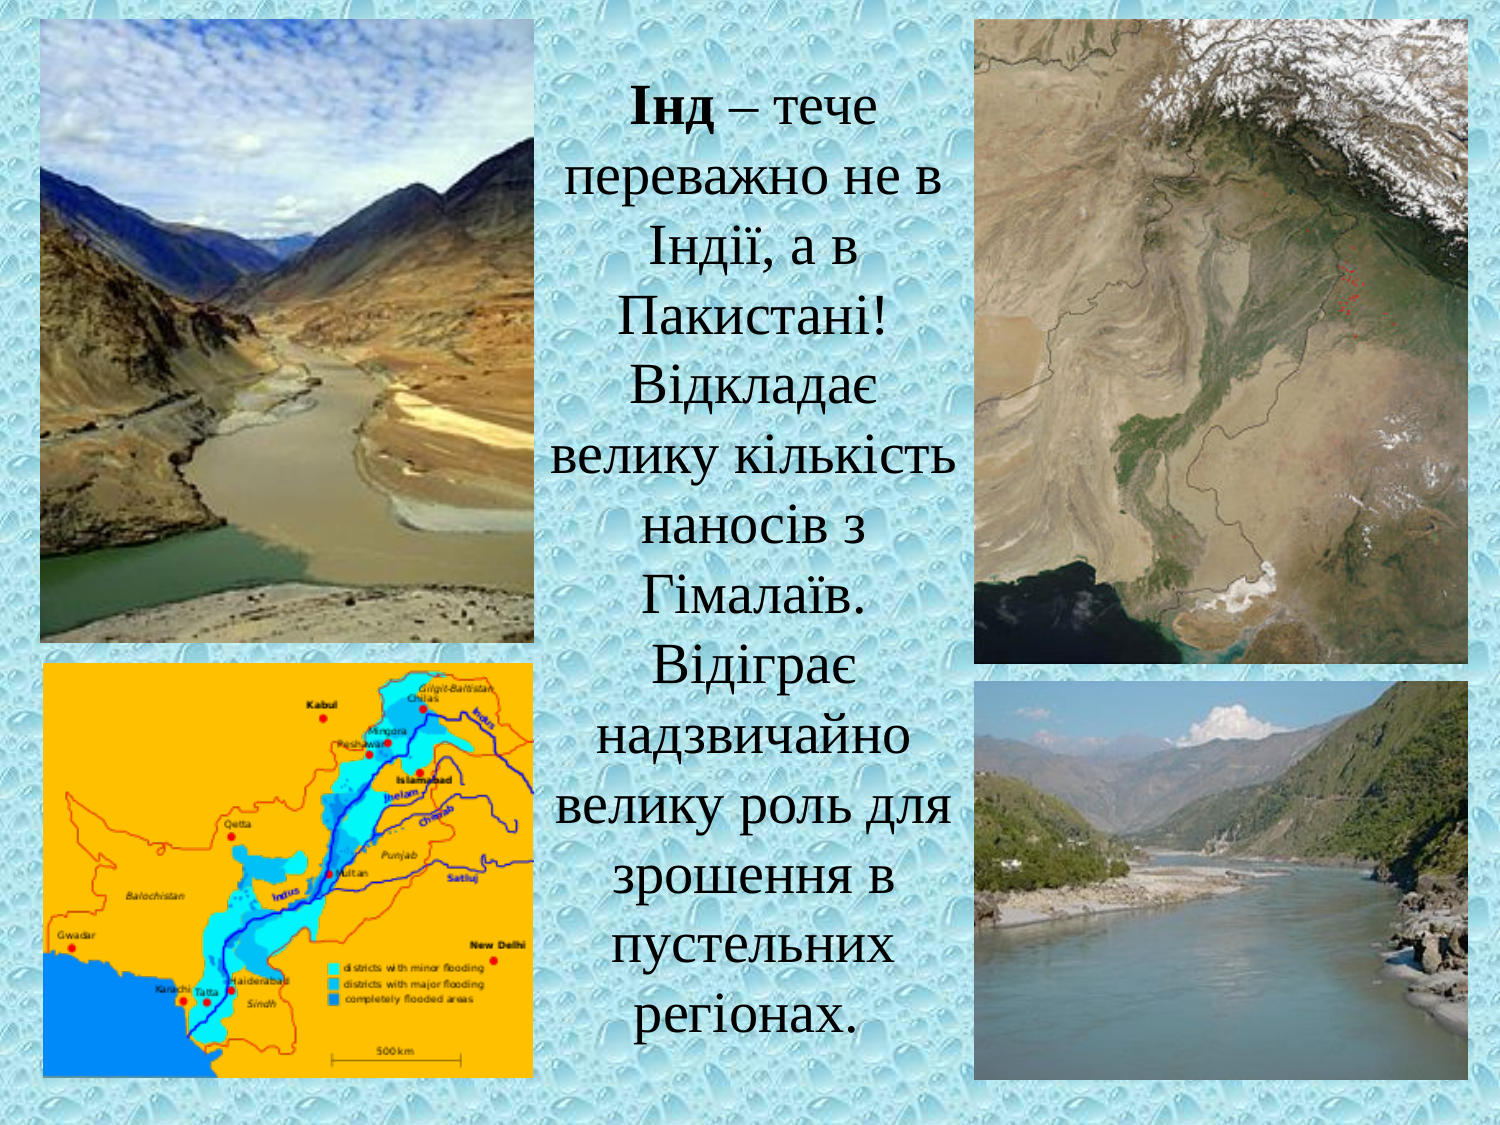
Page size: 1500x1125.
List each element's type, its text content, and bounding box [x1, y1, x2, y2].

title Інд – тече переважно не в Індії, а в Пакистані! Відкладає велику кількість наносів з Гімалаїв. Відіграє надзвичайно велику роль для зрошення в пустельних регіонах. [533, 54, 975, 1057]
picture [0, 0, 1500, 1125]
